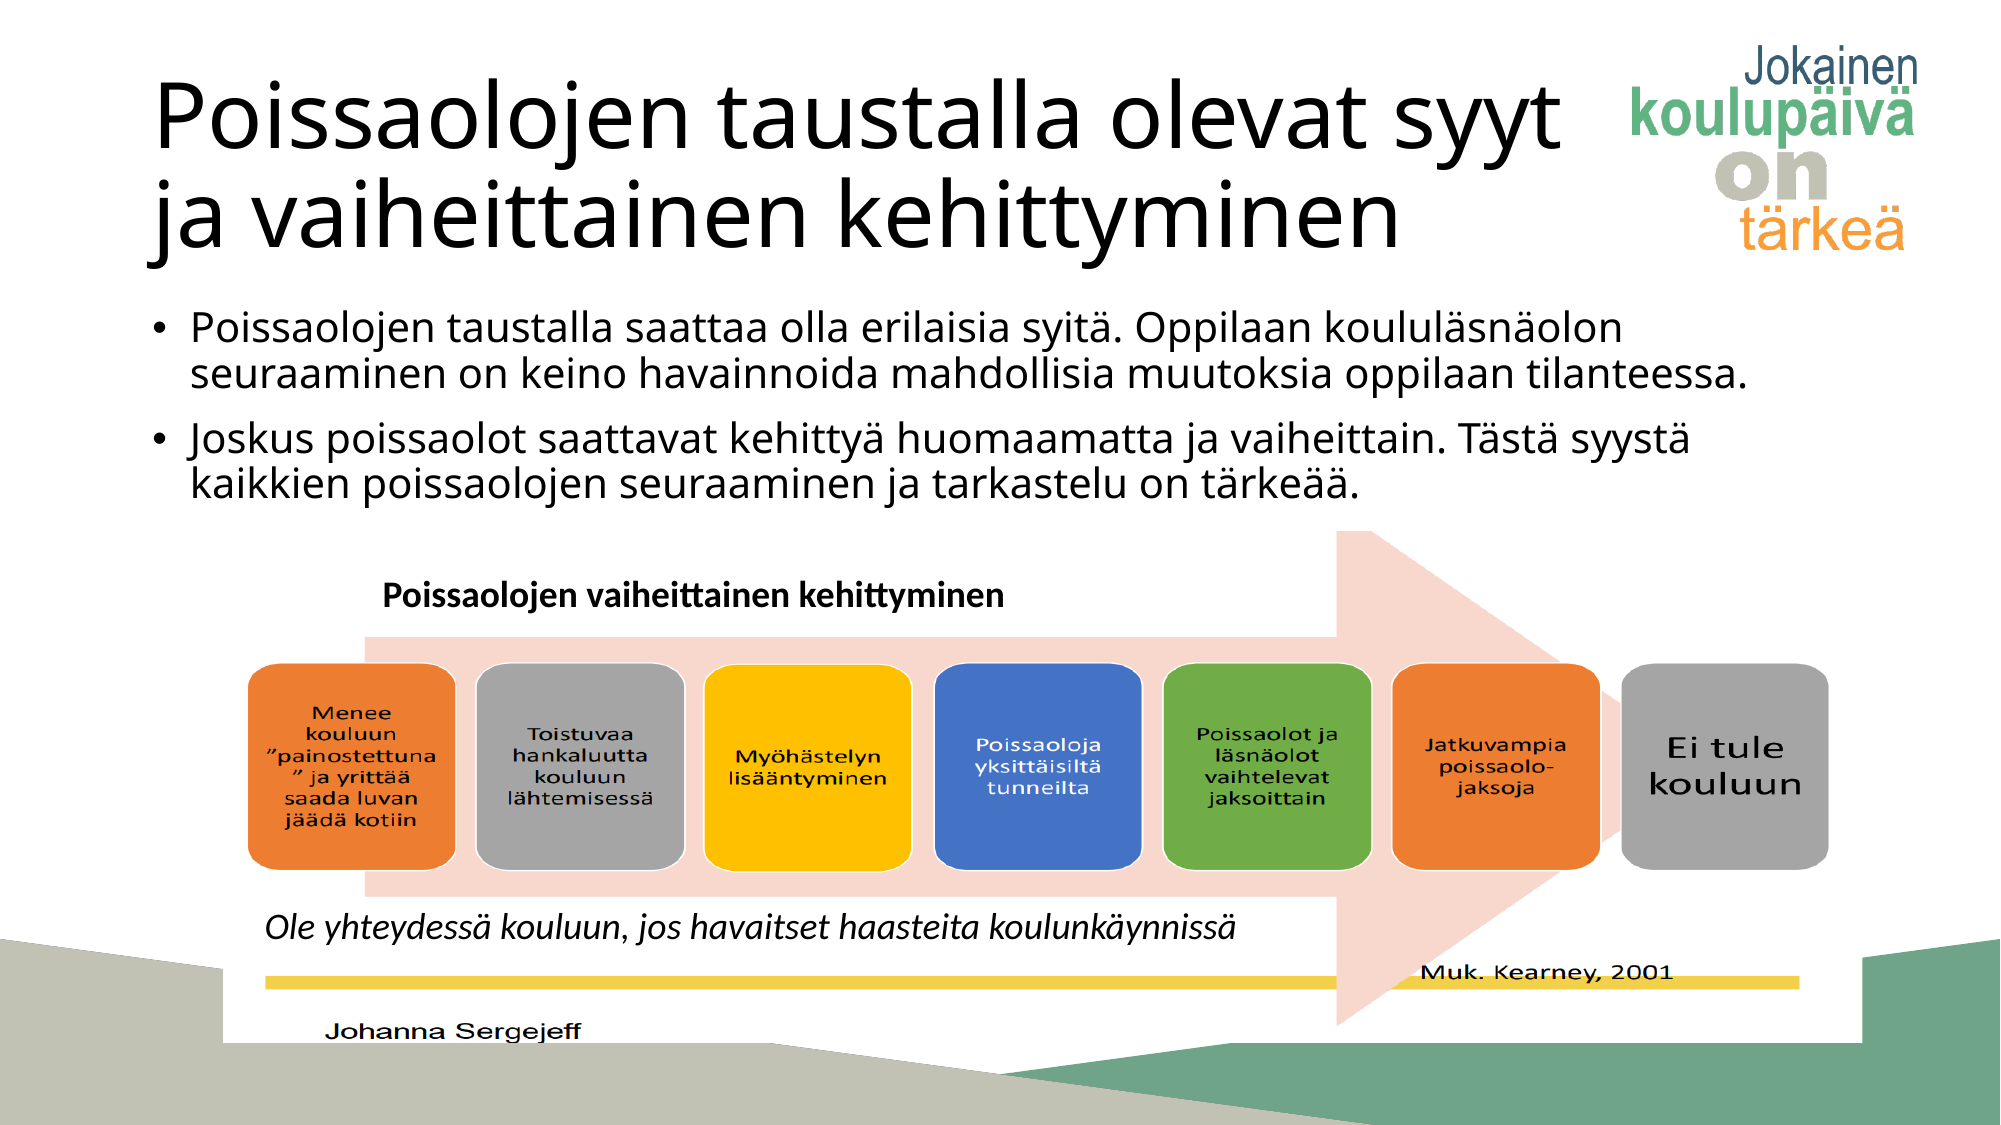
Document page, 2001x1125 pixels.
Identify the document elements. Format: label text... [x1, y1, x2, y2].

list Poissaolojen taustalla saattaa olla erilaisia syitä. Oppilaan koululäsnäolon seuraaminen on keino havainnoida mahdollisia muutoksia oppilaan tilanteessa. Joskus poissaolot saattavat kehittyä huomaamatta ja vaiheittain. Tästä syystä kaikkien poissaolojen seuraaminen ja tarkastelu on tärkeää. [137, 299, 1863, 989]
picture [223, 531, 1863, 1043]
picture [1588, 0, 2000, 300]
title Poissaolojen taustalla olevat syyt ja vaiheittainen kehittyminen [137, 59, 1592, 278]
